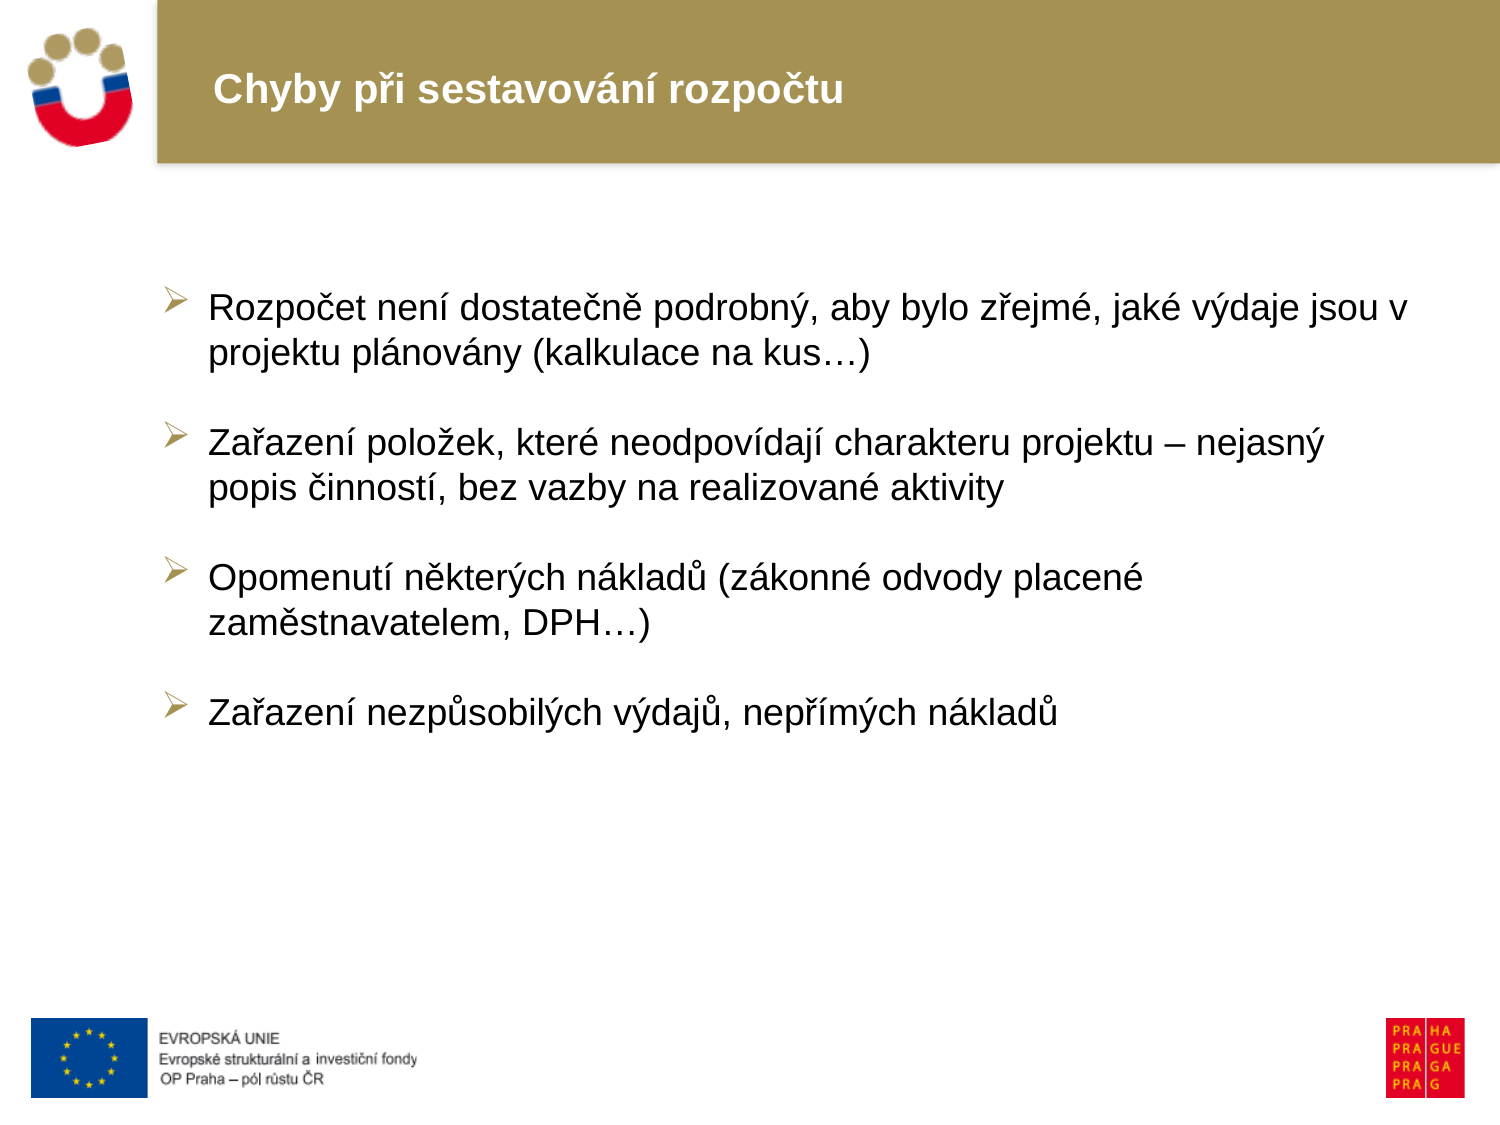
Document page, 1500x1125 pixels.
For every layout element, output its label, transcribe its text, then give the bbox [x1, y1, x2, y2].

text_box [374, 77, 1125, 139]
text_box Rozpočet není dostatečně podrobný, aby bylo zřejmé, jaké výdaje jsou v projektu plánovány (kalkulace na kus…) Zařazení položek, které neodpovídají charakteru projektu – nejasný popis činností, bez vazby na realizované aktivity Opomenutí některých nákladů (zákonné odvody placené zaměstnavatelem, DPH…) Zařazení nezpůsobilých výdajů, nepřímých nákladů [146, 275, 1425, 1056]
title Chyby při sestavování rozpočtu [198, 60, 1425, 113]
